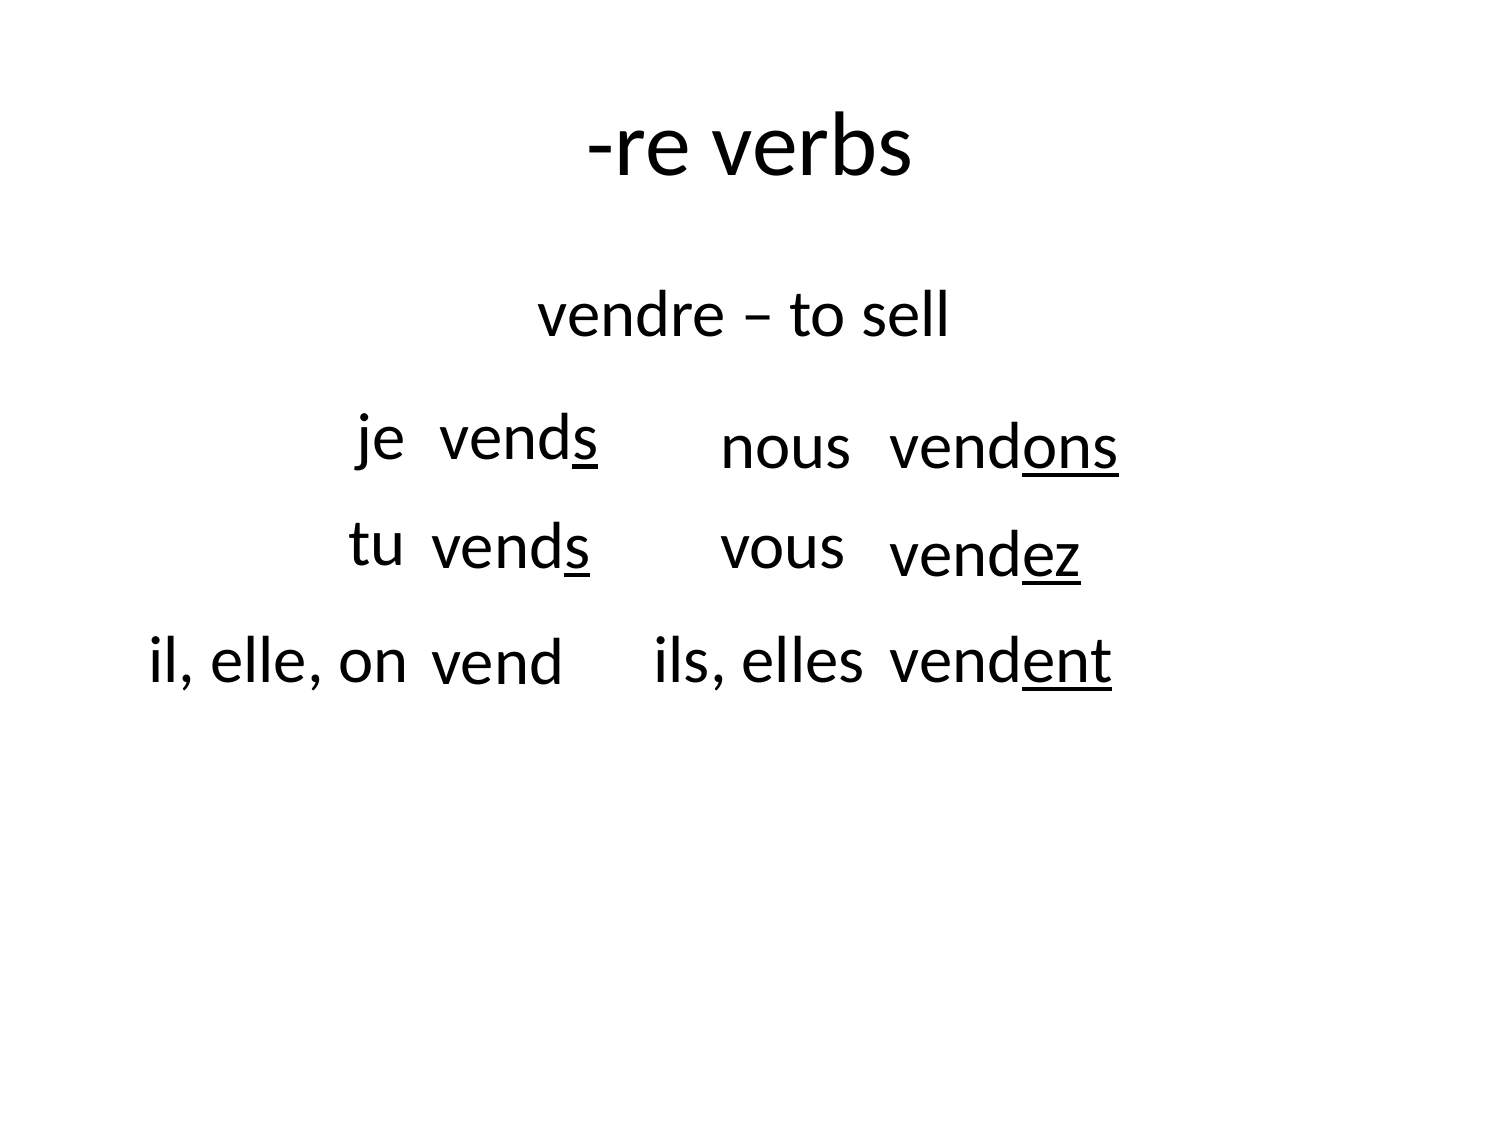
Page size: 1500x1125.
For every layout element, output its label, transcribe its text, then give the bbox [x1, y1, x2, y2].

text_box vends [424, 386, 667, 481]
list vendre – to sell [438, 262, 1050, 387]
text_box vend [416, 611, 662, 706]
text_box vendons [874, 394, 1178, 490]
title -re verbs [75, 45, 1425, 233]
text_box vous [705, 494, 889, 590]
text_box ils, elles [638, 608, 874, 703]
text_box vendez [874, 502, 1178, 598]
text_box tu [333, 491, 439, 587]
text_box vendent [874, 608, 1178, 703]
text_box il, elle, on [133, 608, 459, 703]
text_box je [341, 386, 424, 481]
text_box vends [416, 494, 705, 590]
text_box nous [705, 394, 874, 490]
